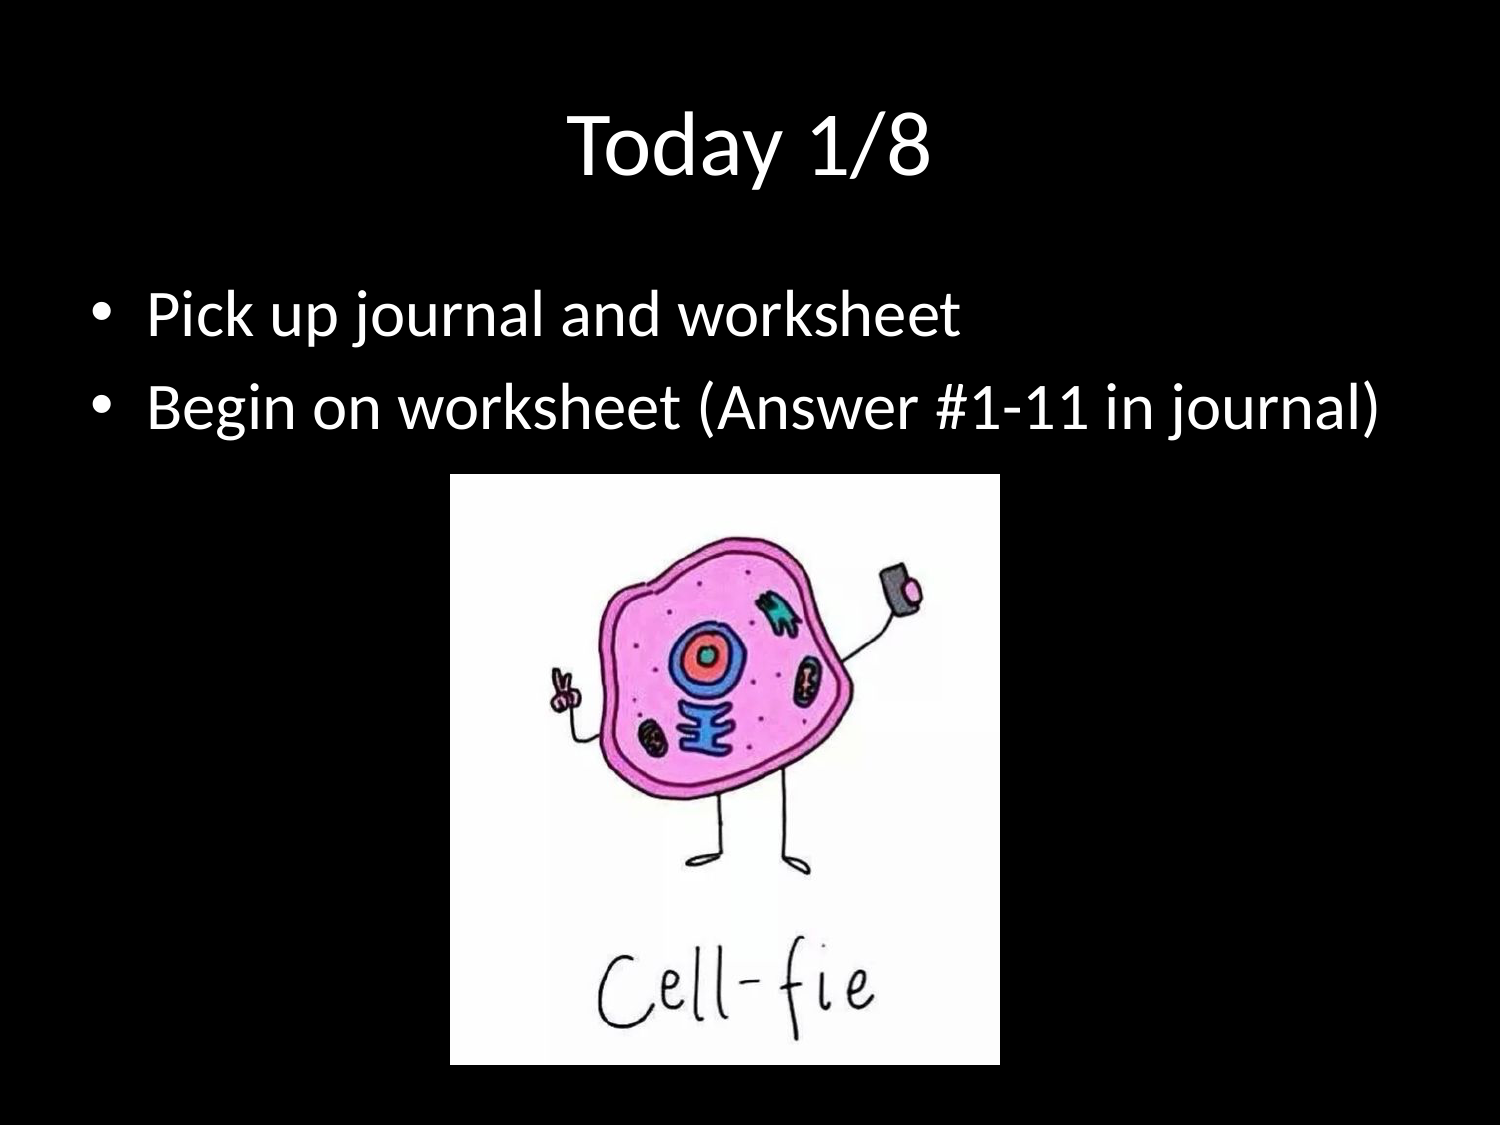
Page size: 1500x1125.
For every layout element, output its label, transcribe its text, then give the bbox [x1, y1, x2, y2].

picture [449, 474, 1001, 1066]
list Pick up journal and worksheet Begin on worksheet (Answer #1-11 in journal) [75, 262, 1425, 1005]
title Today 1/8 [75, 45, 1425, 233]
